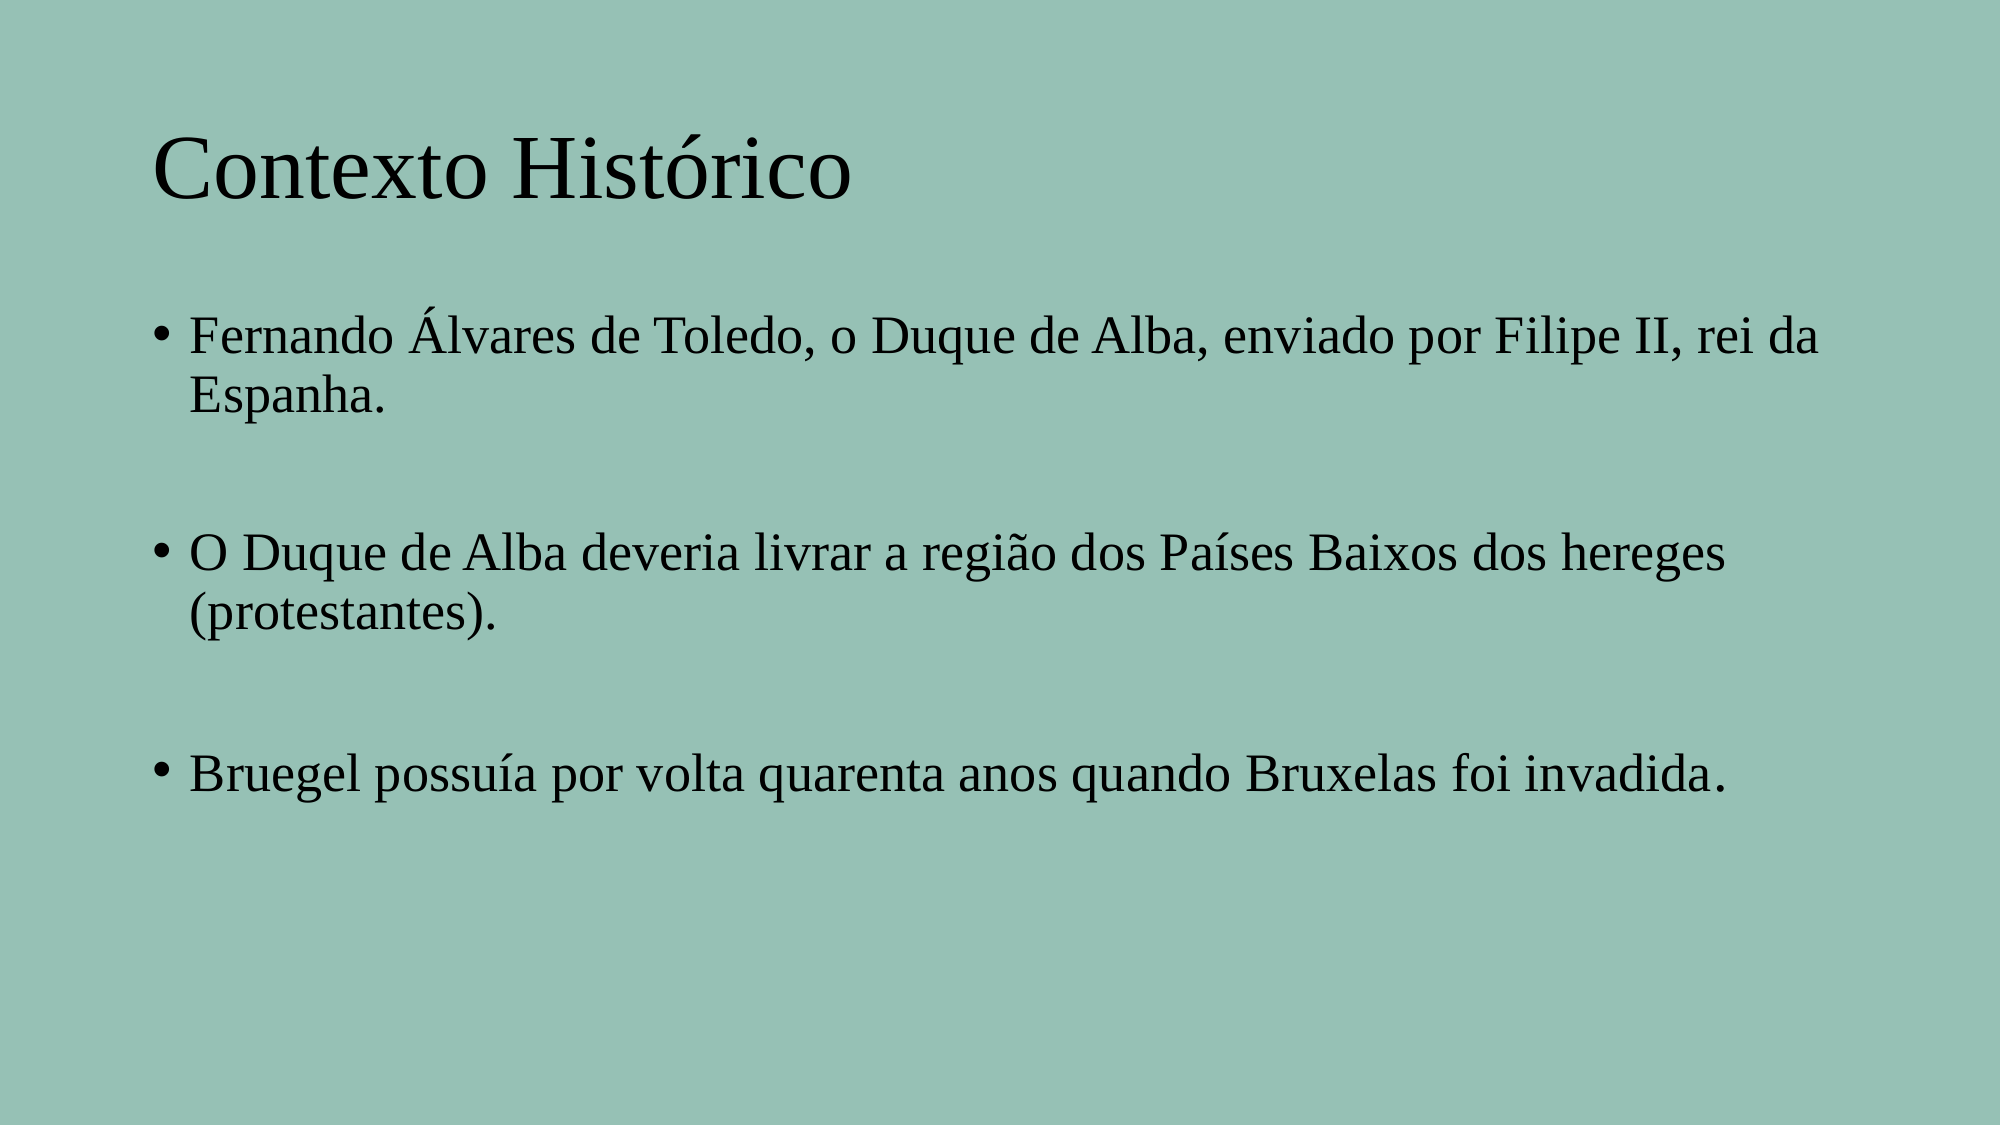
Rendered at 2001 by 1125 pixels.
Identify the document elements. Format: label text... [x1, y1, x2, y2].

title Contexto Histórico [137, 59, 1863, 278]
list Fernando Álvares de Toledo, o Duque de Alba, enviado por Filipe II, rei da Espanha. O Duque de Alba deveria livrar a região dos Países Baixos dos hereges (protestantes). Bruegel possuía por volta quarenta anos quando Bruxelas foi invadida. [137, 299, 1863, 1014]
